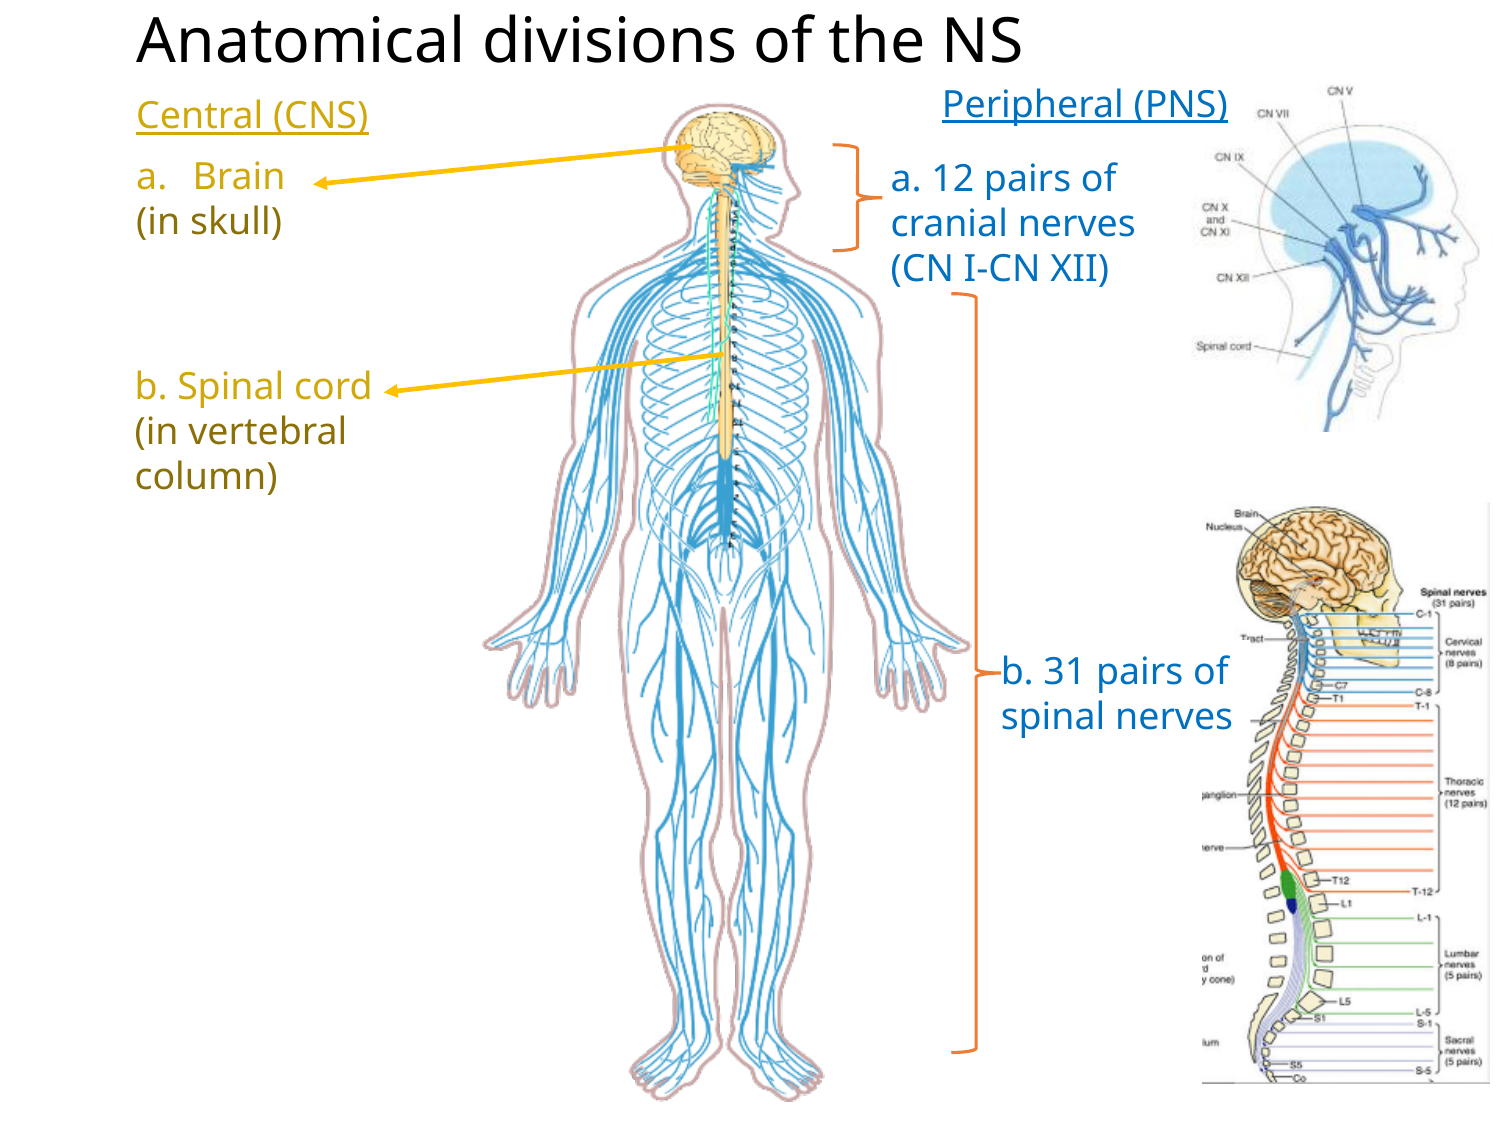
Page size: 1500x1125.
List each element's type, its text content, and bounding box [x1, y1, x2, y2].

picture [1202, 502, 1490, 1084]
picture [1154, 72, 1500, 432]
title Anatomical divisions of the NS [121, 1, 1347, 85]
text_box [312, 146, 691, 185]
text_box Brain (in skull) [121, 144, 443, 250]
text_box a. 12 pairs of cranial nerves (CN I-CN XII) [995, 146, 1154, 296]
picture [459, 84, 995, 1120]
text_box b. Spinal cord (in vertebral column) [119, 354, 420, 504]
text_box b. 31 pairs of spinal nerves [995, 640, 1202, 745]
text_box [383, 354, 724, 393]
text_box Central (CNS) [121, 84, 443, 144]
text_box Peripheral (PNS) [927, 72, 1154, 132]
